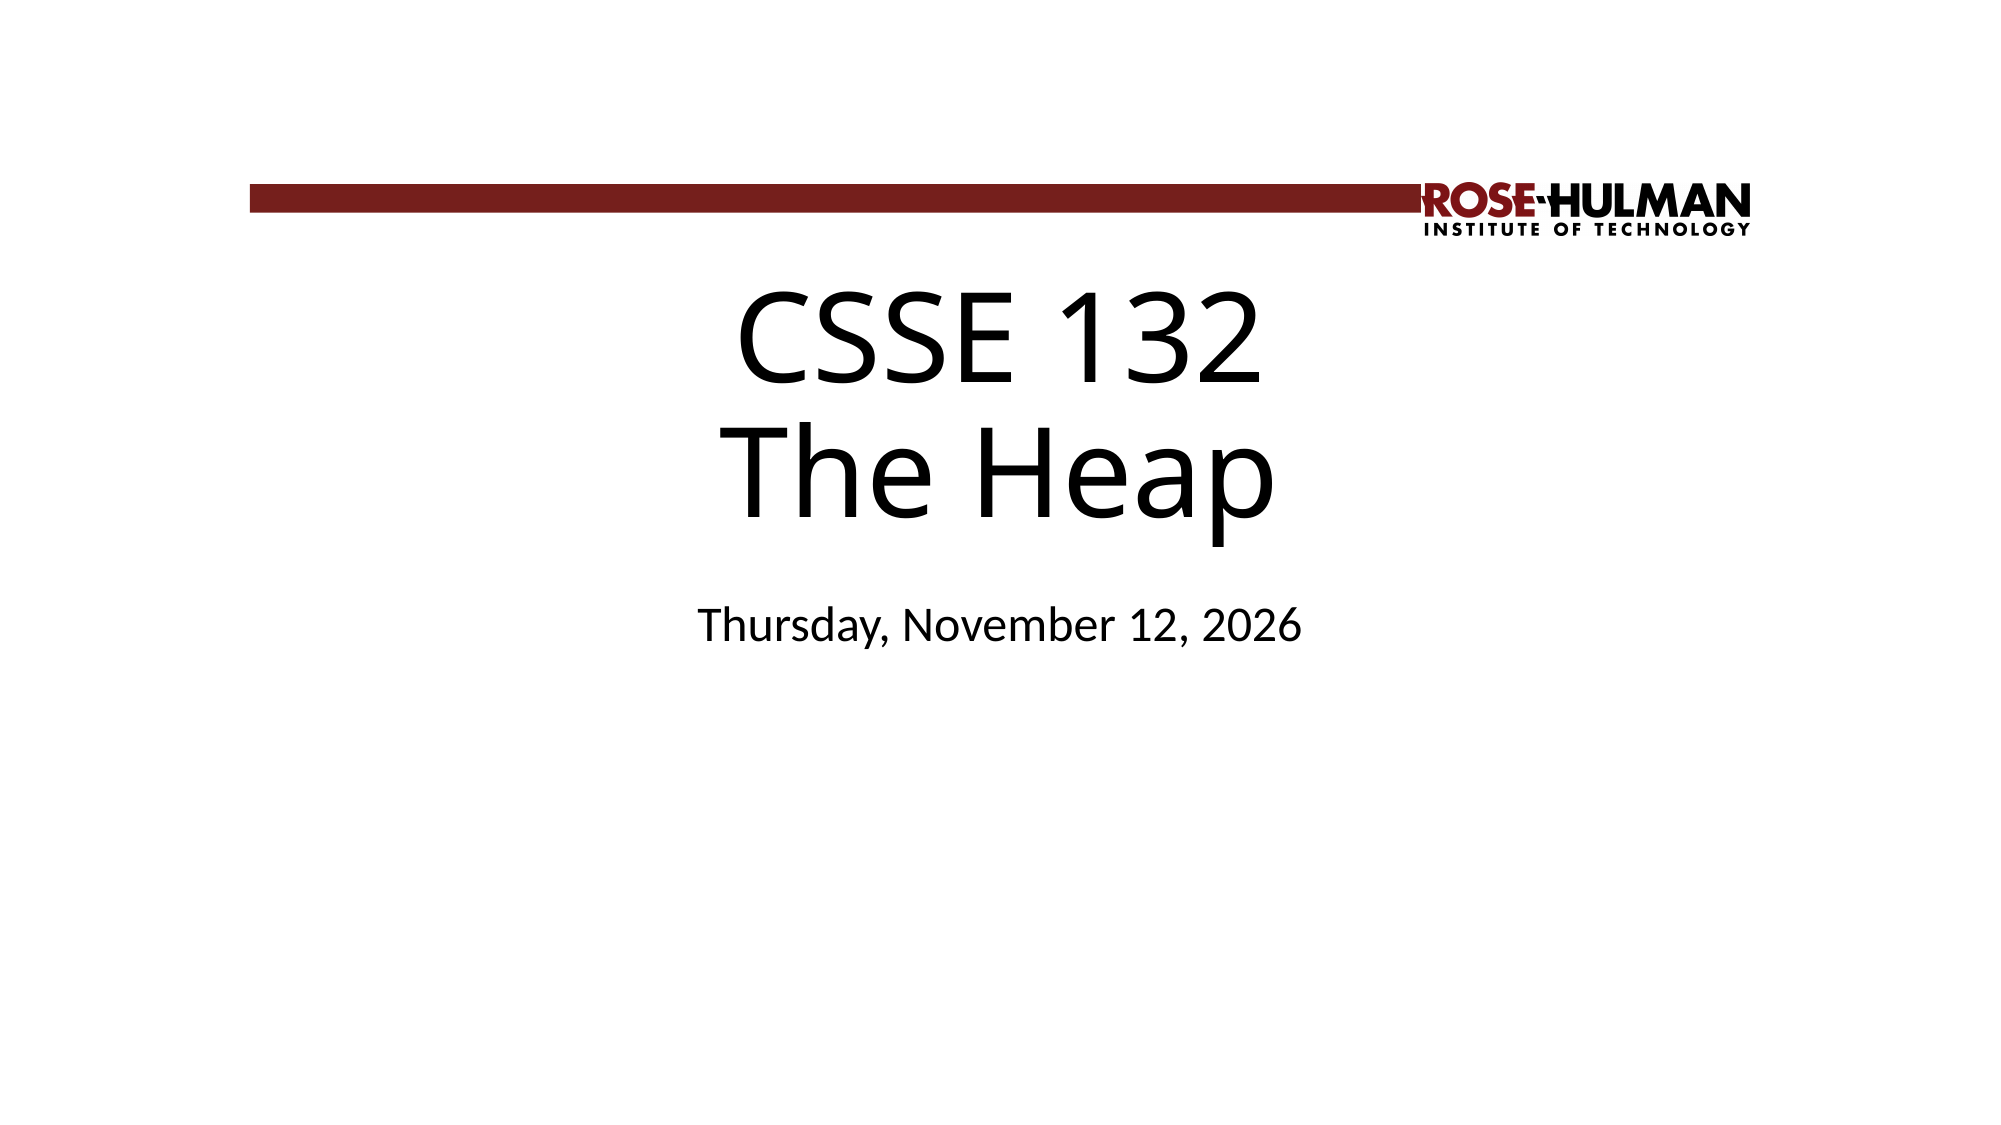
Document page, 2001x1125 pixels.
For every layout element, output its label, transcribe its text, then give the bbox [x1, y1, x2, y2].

subtitle Monday, October 14, 2019 [249, 590, 1750, 863]
title CSSE 132 The Heap [204, 160, 1796, 553]
